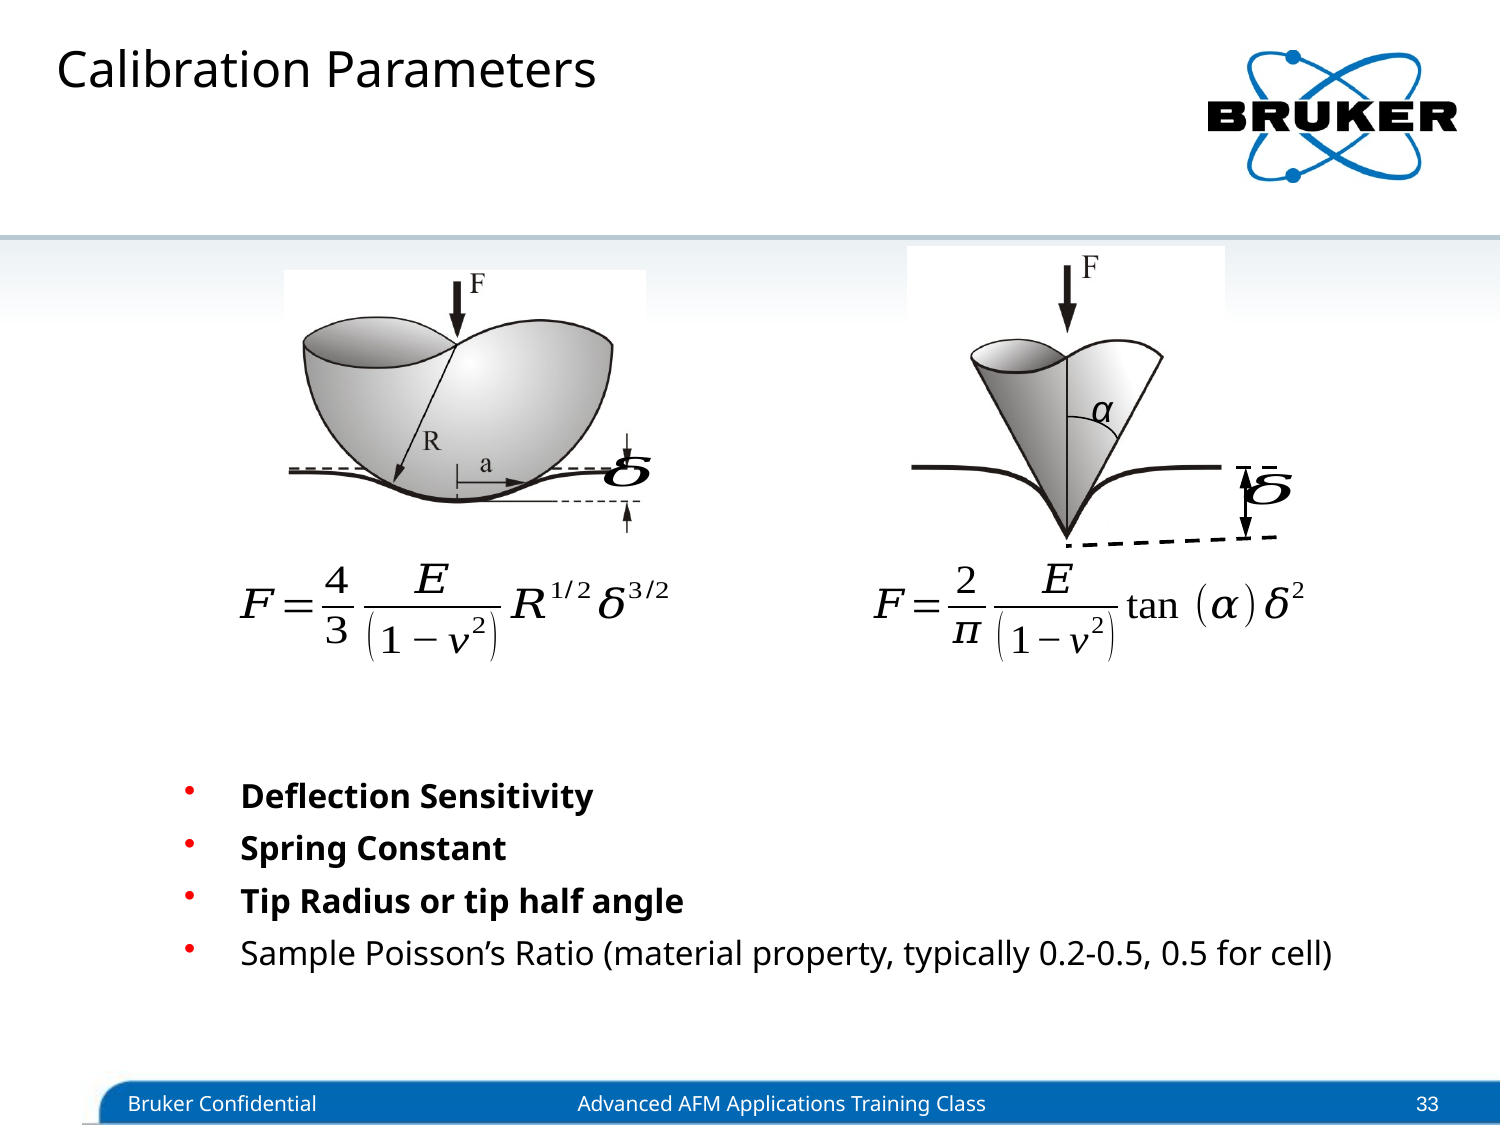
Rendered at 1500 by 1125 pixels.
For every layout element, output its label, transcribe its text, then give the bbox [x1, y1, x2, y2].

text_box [907, 245, 1297, 547]
title Calibration Parameters [56, 37, 1144, 225]
picture [1208, 50, 1457, 183]
picture [82, 1071, 1500, 1125]
list Deflection Sensitivity Spring Constant Tip Radius or tip half angle Sample Poisson’s Ratio (material property, typically 0.2-0.5, 0.5 for cell) [184, 774, 1375, 1025]
slide_number 33 [1104, 1073, 1455, 1125]
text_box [283, 270, 656, 537]
